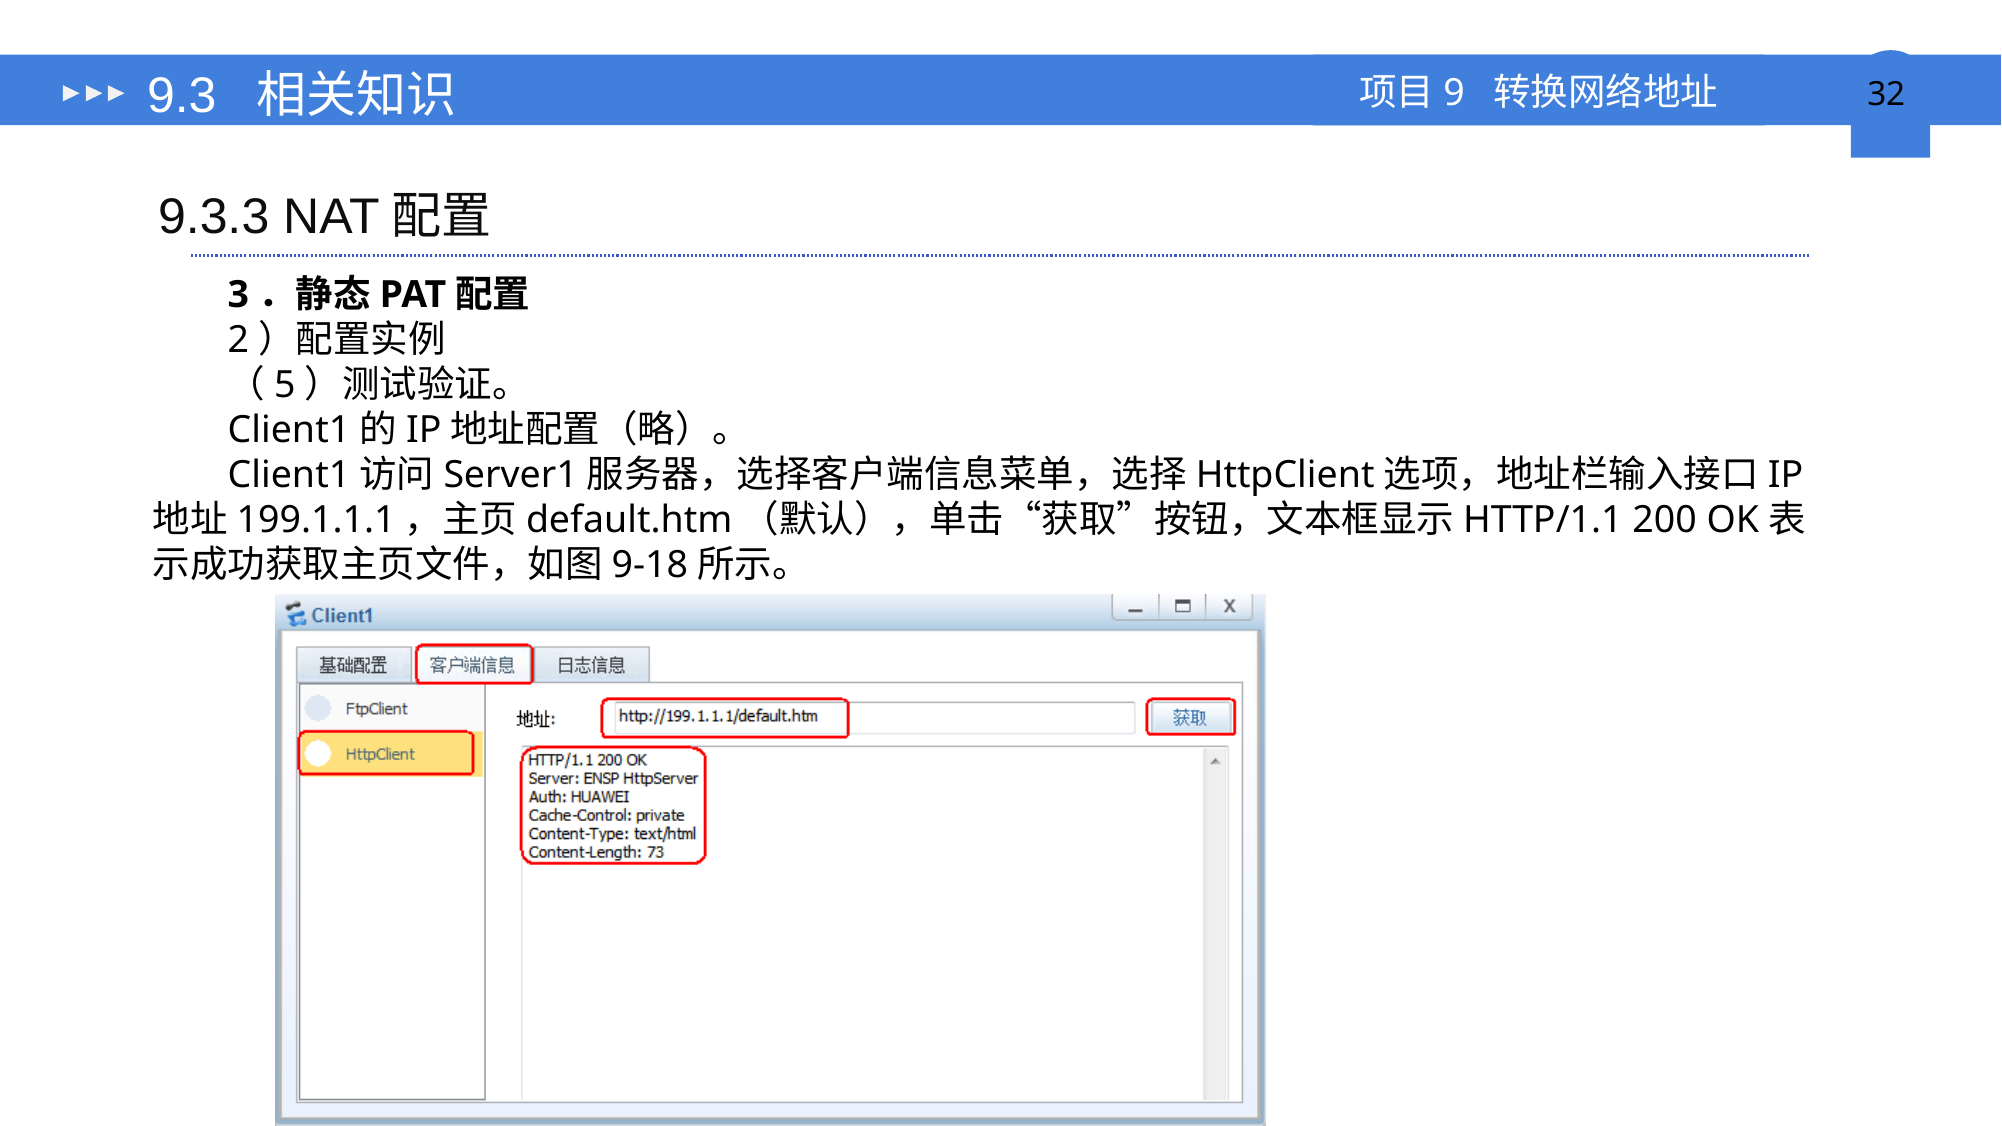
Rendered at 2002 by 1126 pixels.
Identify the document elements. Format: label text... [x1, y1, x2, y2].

text_box 3．静态PAT配置 2）配置实例 （5）测试验证。 Client1的IP地址配置（略）。 Client1访问Server1服务器，选择客户端信息菜单，选择HttpClient选项，地址栏输入接口IP地址199.1.1.1，主页default.htm（默认），单击“获取”按钮，文本框显示HTTP/1.1 200 OK表示成功获取主页文件，如图9-18所示。 [137, 262, 1830, 593]
picture [275, 594, 1267, 1126]
title 9.3 相关知识 [127, 59, 1207, 126]
list 9.3.3 NAT配置 [138, 161, 1008, 238]
